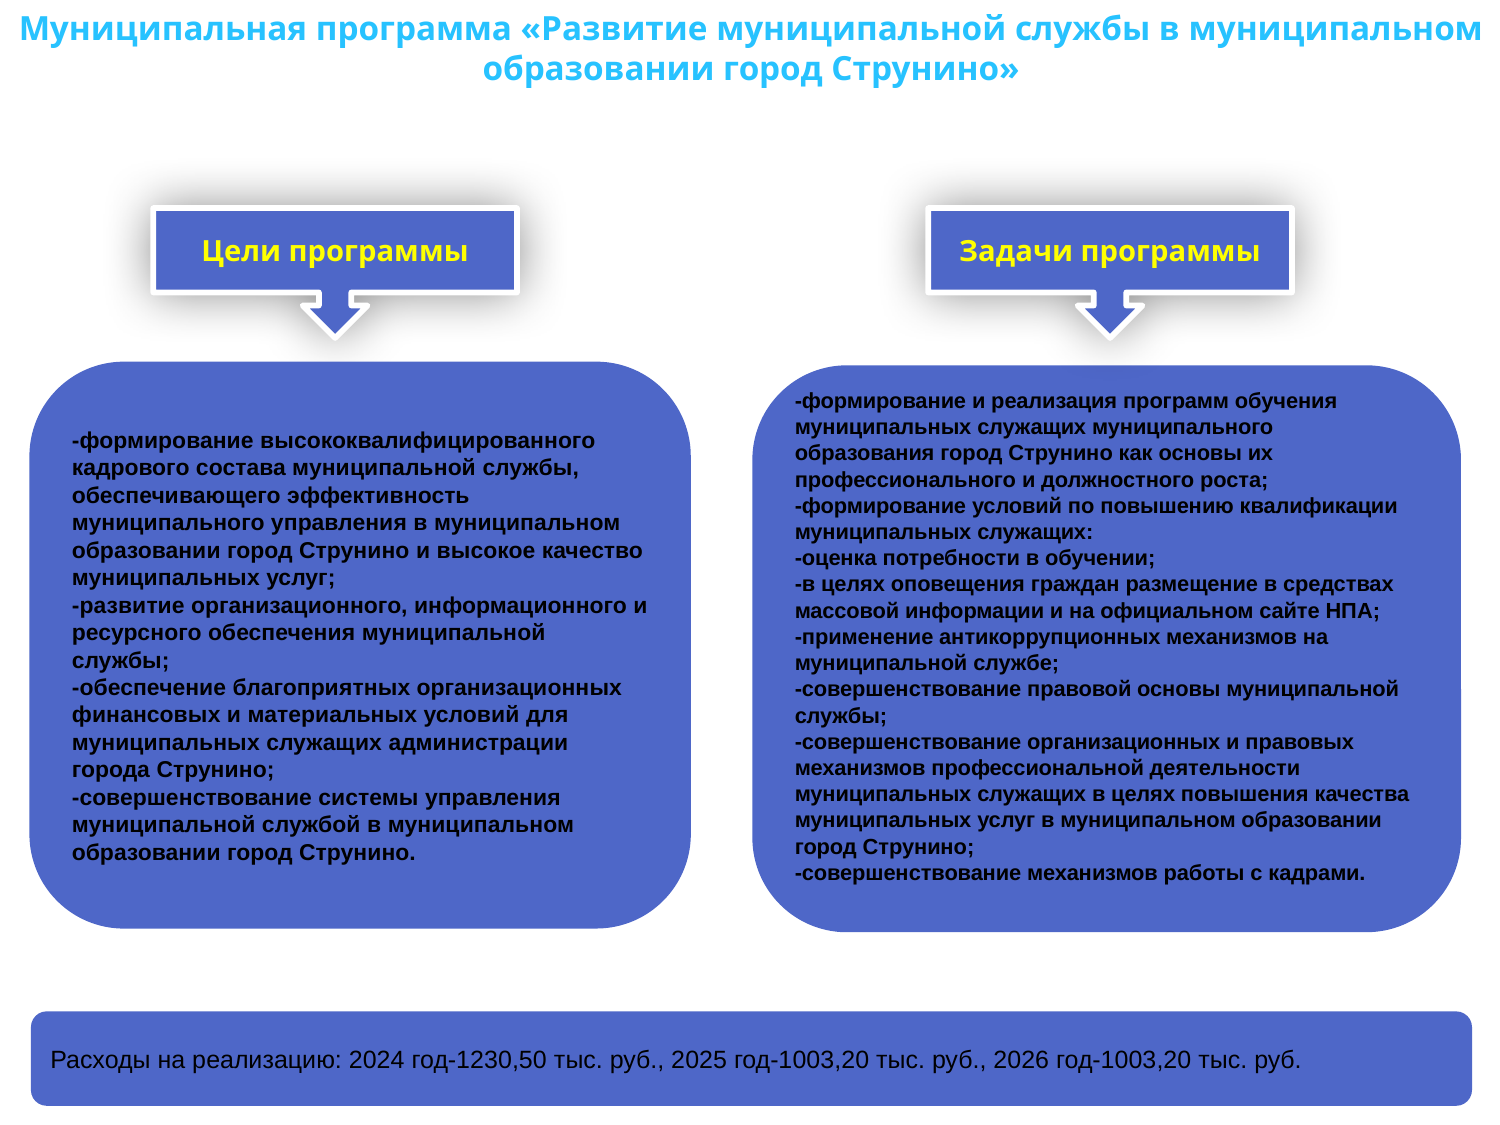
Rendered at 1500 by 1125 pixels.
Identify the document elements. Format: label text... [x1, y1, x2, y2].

text_box -формирование и реализация программ обучения муниципальных служащих муниципального образования город Струнино как основы их профессионального и должностного роста; -формирование условий по повышению квалификации муниципальных служащих: -оценка потребности в обучении; -в целях оповещения граждан размещение в средствах массовой информации и на официальном сайте НПА; -применение антикоррупционных механизмов на муниципальной службе; -совершенствование правовой основы муниципальной службы; -совершенствование организационных и правовых механизмов профессиональной деятельности муниципальных служащих в целях повышения качества муниципальных услуг в муниципальном образовании город Струнино; -совершенствование механизмов работы с кадрами. [750, 363, 1464, 935]
text_box Расходы на реализацию: 2024 год-1230,50 тыс. руб., 2025 год-1003,20 тыс. руб., 2026 год-1003,20 тыс. руб. [28, 1009, 1475, 1108]
text_box Цели программы [151, 206, 520, 341]
text_box Задачи программы [926, 206, 1295, 341]
text_box Муниципальная программа «Развитие муниципальной службы в муниципальном образовании город Струнино» [0, 0, 1500, 95]
text_box -формирование высококвалифицированного кадрового состава муниципальной службы, обеспечивающего эффективность муниципального управления в муниципальном образовании город Струнино и высокое качество муниципальных услуг; -развитие организационного, информационного и ресурсного обеспечения муниципальной службы; -обеспечение благоприятных организационных финансовых и материальных условий для муниципальных служащих администрации города Струнино; -совершенствование системы управления муниципальной службой в муниципальном образовании город Струнино. [27, 359, 693, 931]
